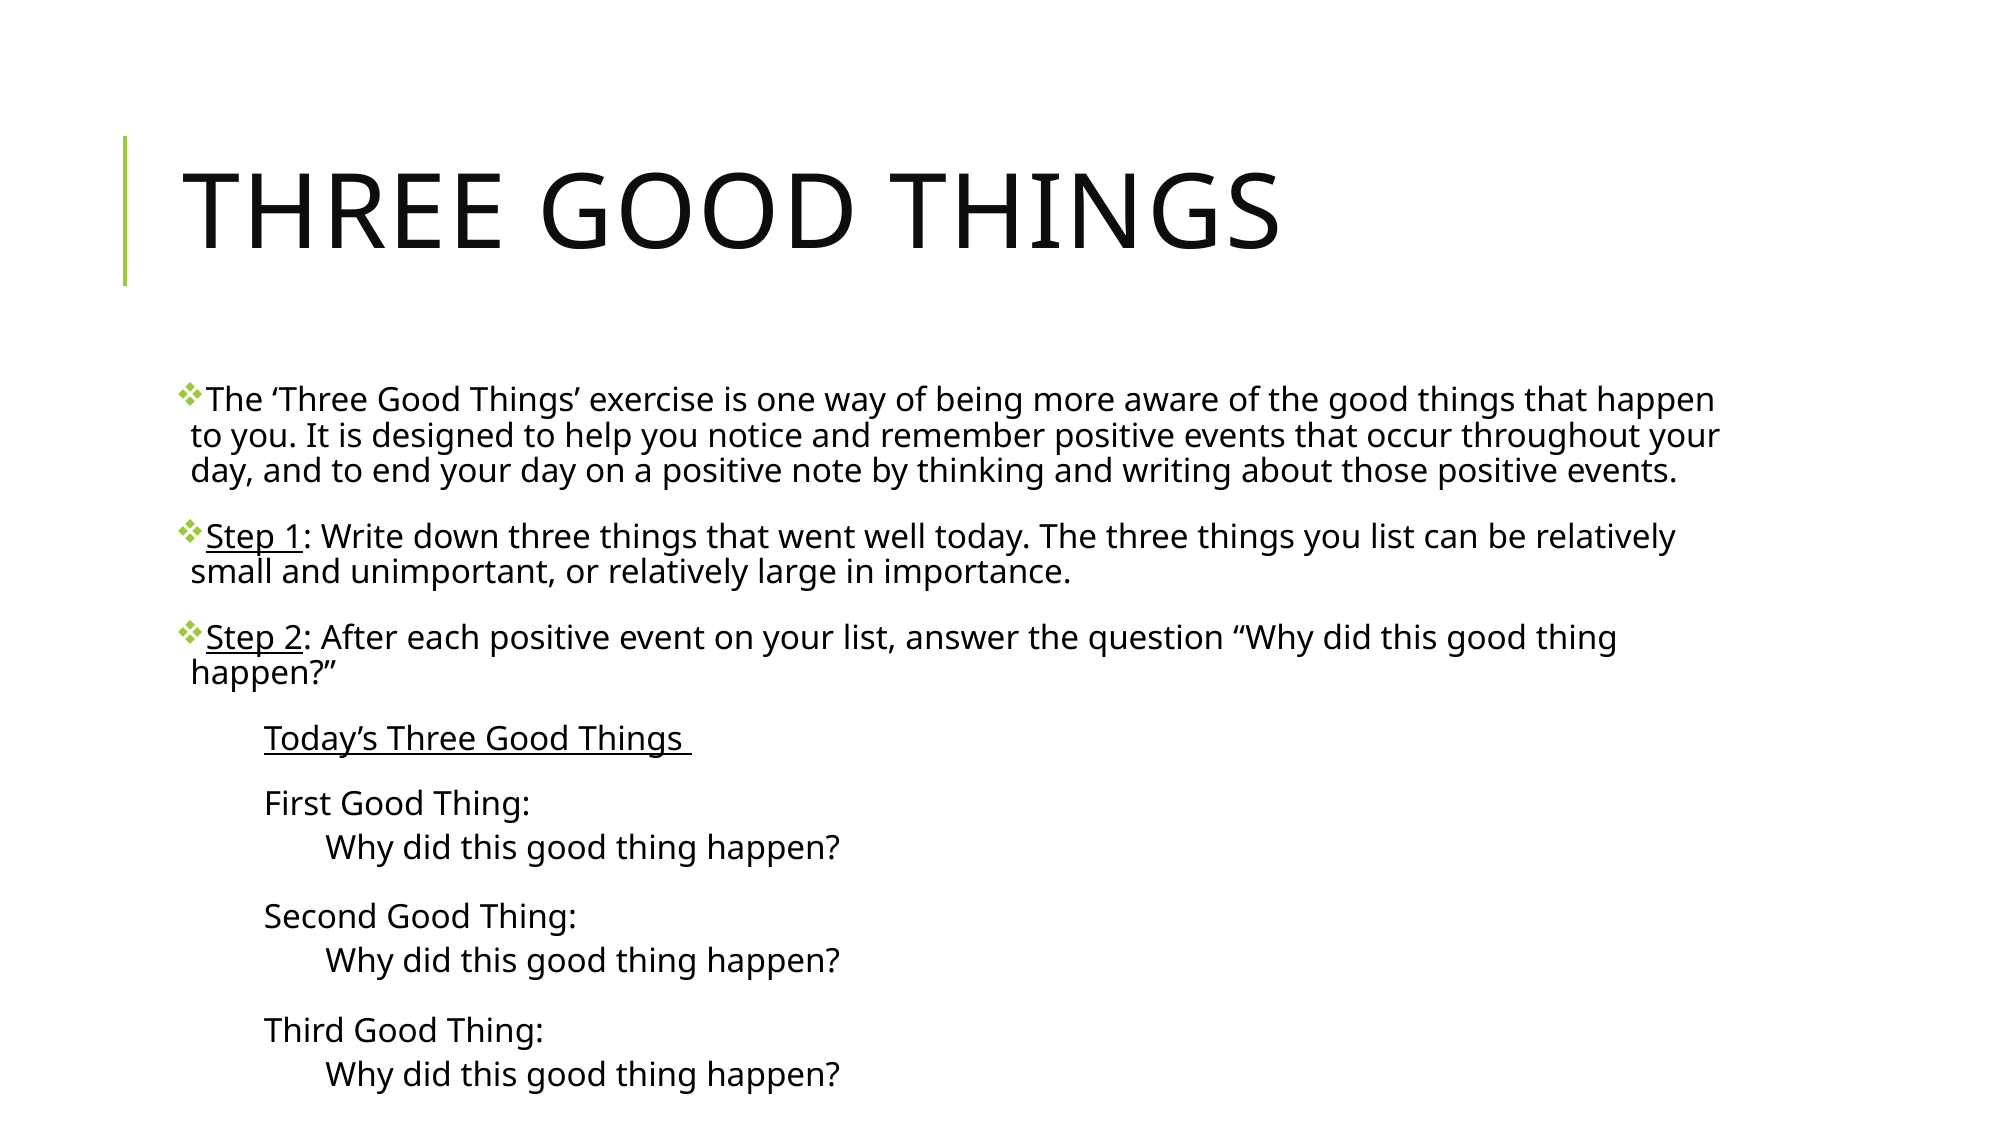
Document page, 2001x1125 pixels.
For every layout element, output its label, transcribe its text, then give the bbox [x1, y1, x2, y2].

list The ‘Three Good Things’ exercise is one way of being more aware of the good things that happen to you. It is designed to help you notice and remember positive events that occur throughout your day, and to end your day on a positive note by thinking and writing about those positive events. Step 1: Write down three things that went well today. The three things you list can be relatively small and unimportant, or relatively large in importance. Step 2: After each positive event on your list, answer the question “Why did this good thing happen?” Today’s Three Good Things First Good Thing: Why did this good thing happen? Second Good Thing: Why did this good thing happen? Third Good Thing: Why did this good thing happen? [168, 375, 1763, 1035]
title Three good things [168, 96, 1763, 342]
